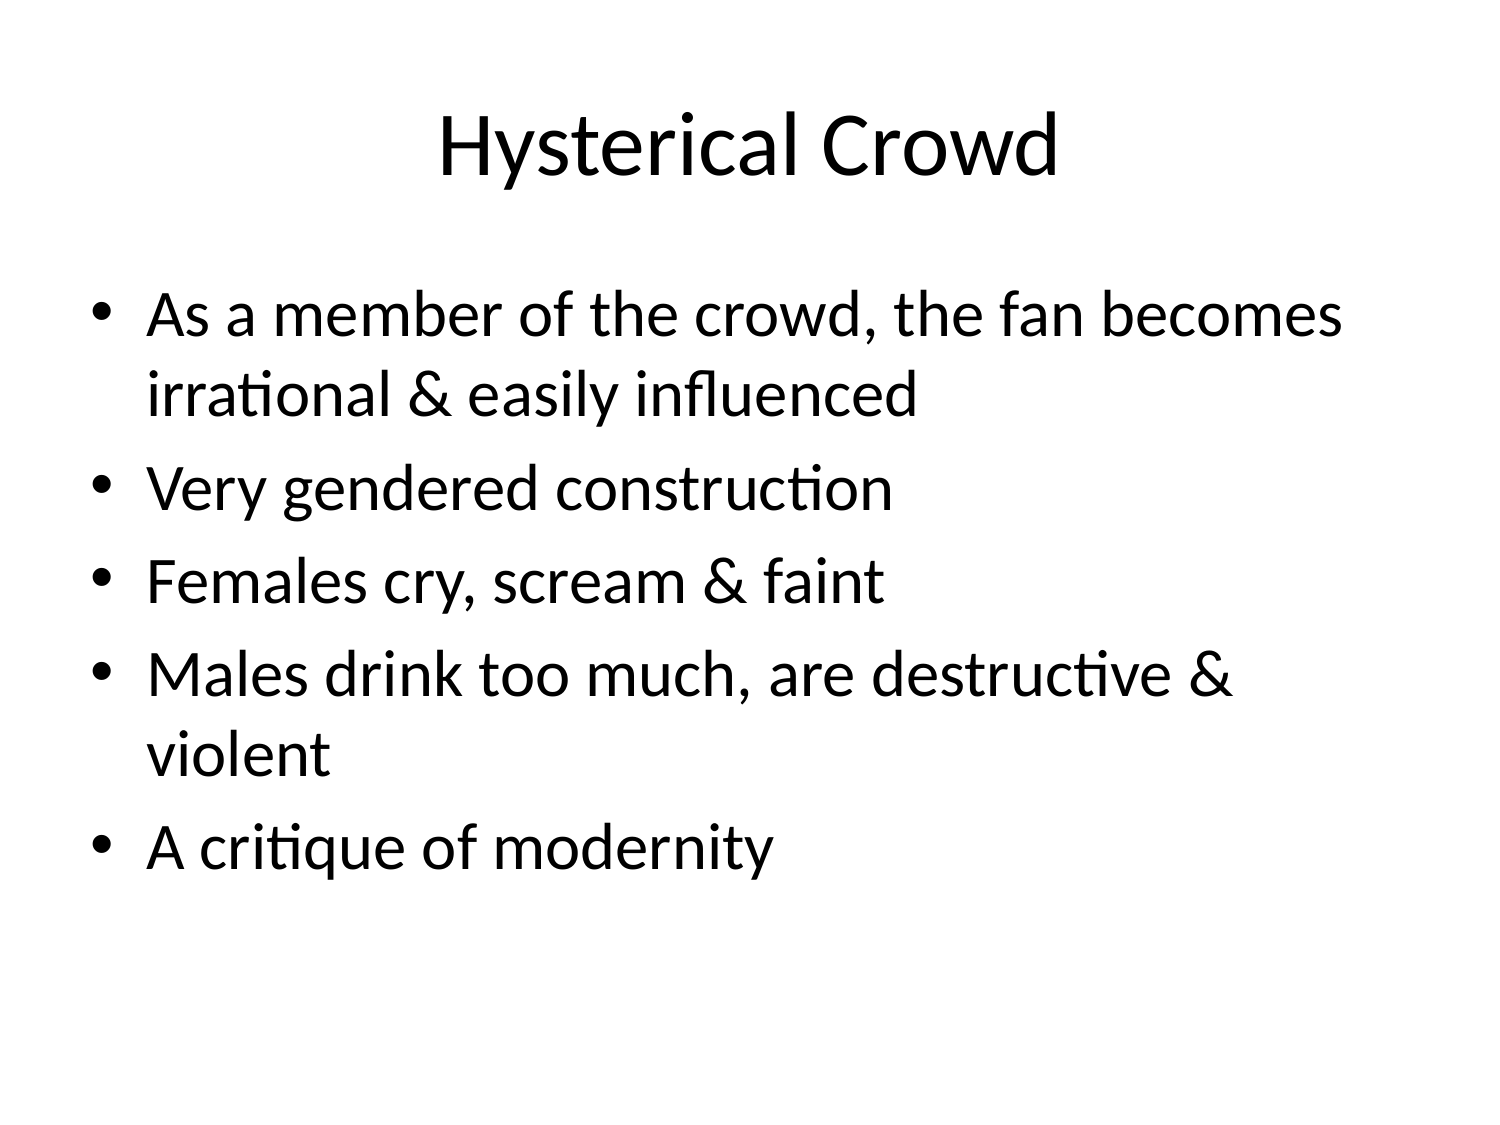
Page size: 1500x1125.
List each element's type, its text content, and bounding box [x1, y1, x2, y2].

title Hysterical Crowd [75, 45, 1425, 233]
list As a member of the crowd, the fan becomes irrational & easily influenced Very gendered construction Females cry, scream & faint Males drink too much, are destructive & violent A critique of modernity [75, 262, 1425, 1005]
